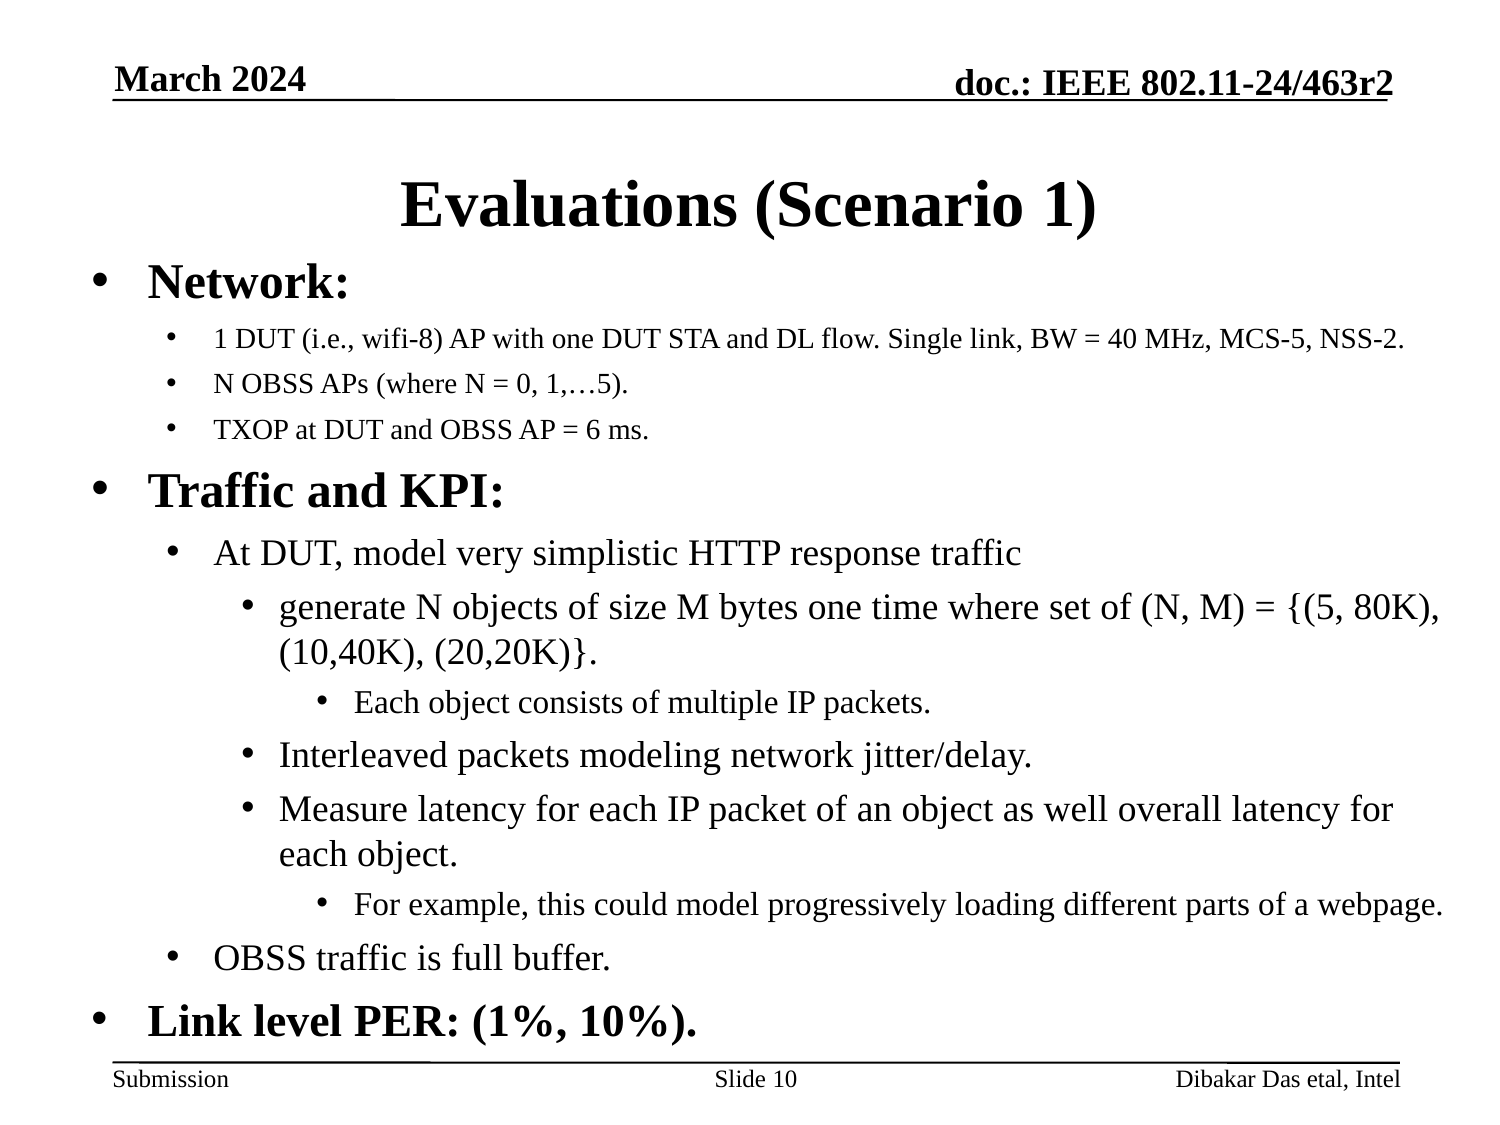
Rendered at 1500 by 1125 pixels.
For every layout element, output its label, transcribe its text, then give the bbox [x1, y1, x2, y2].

footer Dibakar Das etal, Intel [878, 1061, 1402, 1093]
list Network: 1 DUT (i.e., wifi-8) AP with one DUT STA and DL flow. Single link, BW = 40 MHz, MCS-5, NSS-2. N OBSS APs (where N = 0, 1,…5). TXOP at DUT and OBSS AP = 6 ms. Traffic and KPI: At DUT, model very simplistic HTTP response traffic generate N objects of size M bytes one time where set of (N, M) = {(5, 80K), (10,40K), (20,20K)}. Each object consists of multiple IP packets. Interleaved packets modeling network jitter/delay. Measure latency for each IP packet of an object as well overall latency for each object. For example, this could model progressively loading different parts of a webpage. OBSS traffic is full buffer. Link level PER: (1%, 10%). [76, 240, 1487, 917]
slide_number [114, 54, 423, 100]
title Evaluations (Scenario 1) [112, 112, 1388, 240]
slide_number Slide 10 [712, 1061, 800, 1123]
